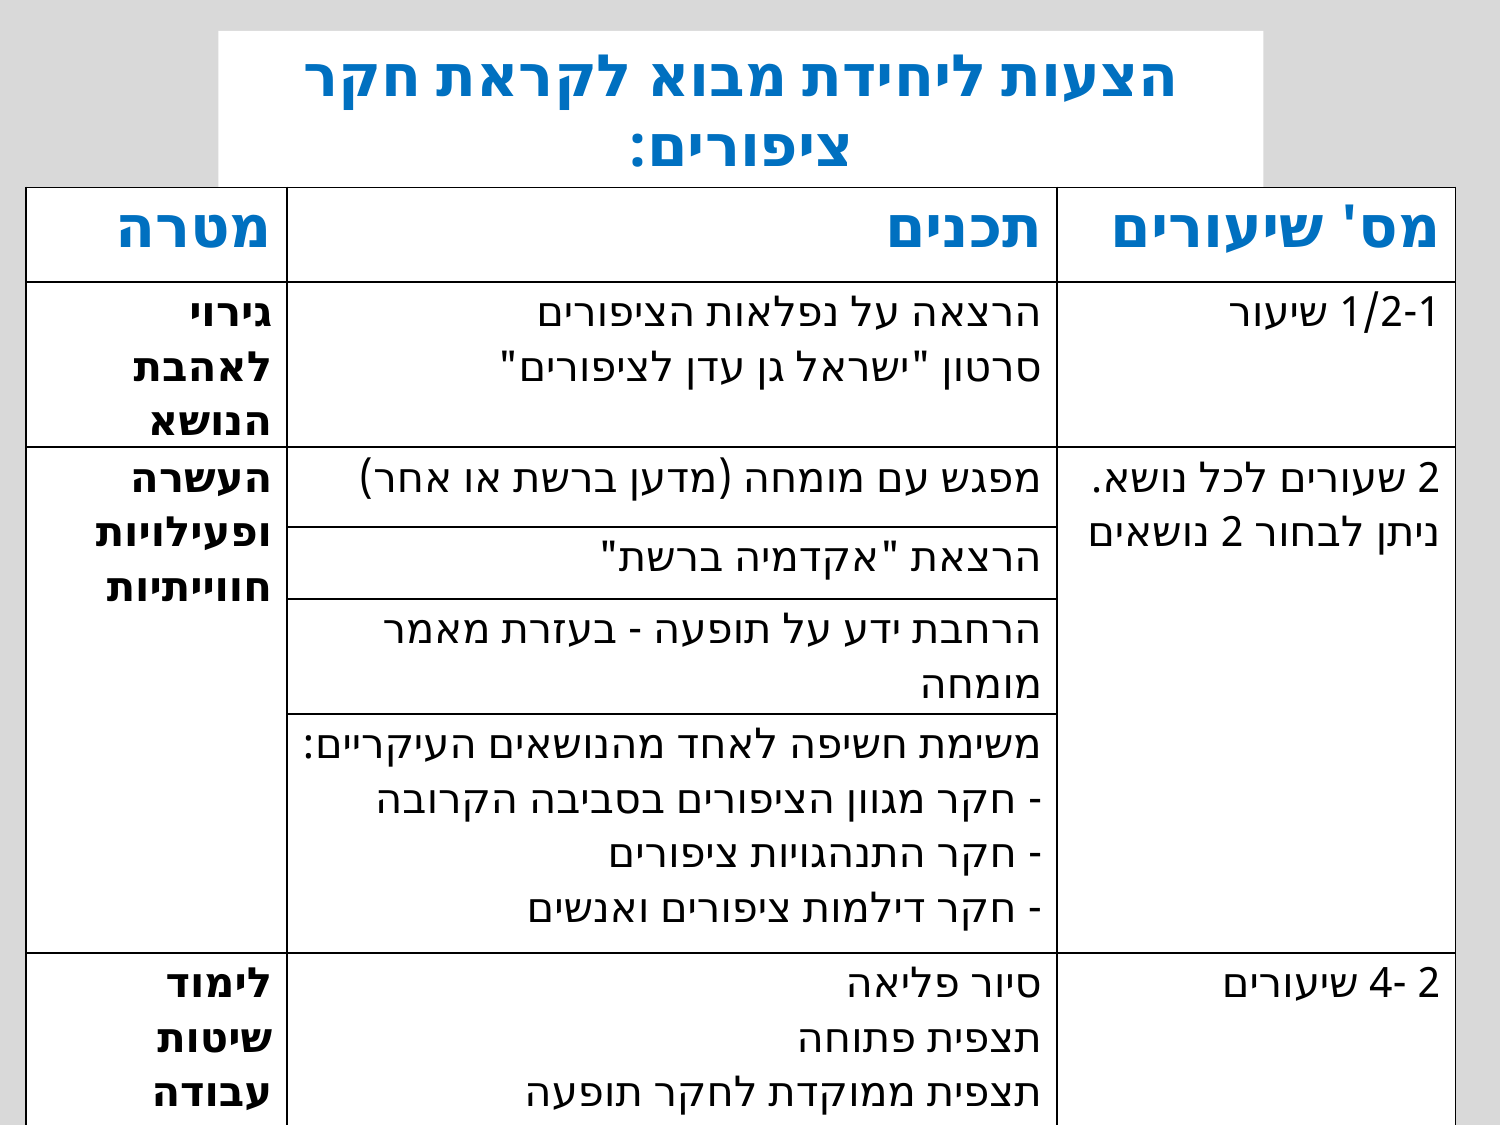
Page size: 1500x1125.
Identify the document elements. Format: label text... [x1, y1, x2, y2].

table_cell 1/2-1 שיעור [1058, 283, 1455, 446]
table_cell לימוד שיטות עבודה בשדה [27, 954, 286, 1125]
table_cell מפגש עם מומחה (מדען ברשת או אחר) [288, 448, 1056, 526]
table_header מטרה [27, 188, 286, 281]
table_cell משימת חשיפה לאחד מהנושאים העיקריים: - חקר מגוון הציפורים בסביבה הקרובה - חקר התנהגויות ציפורים - חקר דילמות ציפורים ואנשים [288, 715, 1056, 952]
table_header תכנים [288, 188, 1056, 281]
table_cell העשרה ופעילויות חווייתיות [27, 448, 286, 952]
table_cell 2 -4 שיעורים [1058, 954, 1455, 1125]
table_header מס' שיעורים [1058, 188, 1455, 281]
table_cell הרצאת "אקדמיה ברשת" [288, 528, 1056, 598]
text_box הצעות ליחידת מבוא לקראת חקר ציפורים: 8 ש' שיעורי פתיחה [218, 30, 1264, 187]
table_cell גירוי לאהבת הנושא [27, 283, 286, 446]
table_cell סיור פליאה תצפית פתוחה תצפית ממוקדת לחקר תופעה הכרות עם כלי מדידה ותצפית [288, 954, 1056, 1125]
table_cell הרצאה על נפלאות הציפורים סרטון "ישראל גן עדן לציפורים" [288, 283, 1056, 446]
table_cell 2 שעורים לכל נושא. ניתן לבחור 2 נושאים [1058, 448, 1455, 952]
table_cell הרחבת ידע על תופעה - בעזרת מאמר מומחה [288, 600, 1056, 713]
